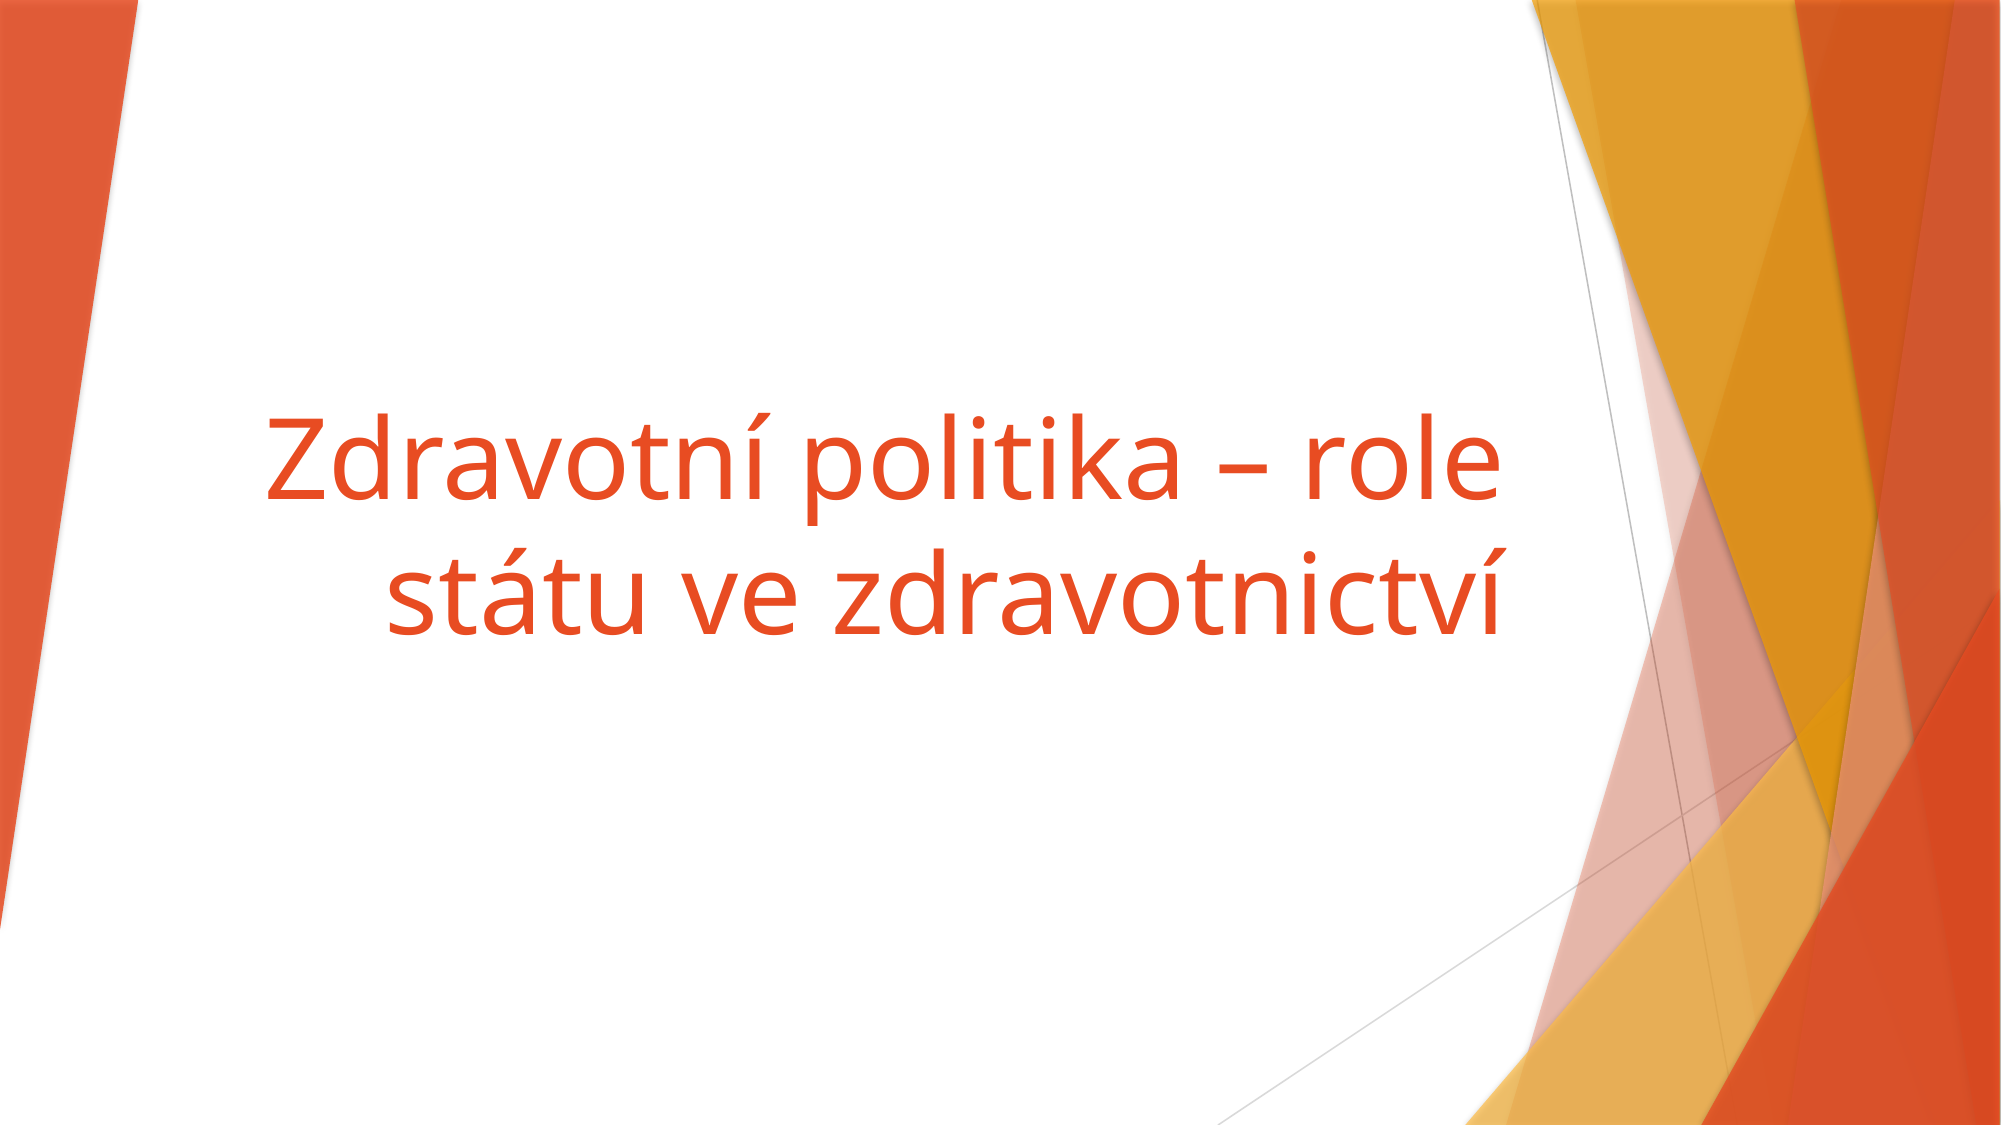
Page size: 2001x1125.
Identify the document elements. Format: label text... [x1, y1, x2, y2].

title Zdravotní politika – role státu ve zdravotnictví [247, 394, 1522, 665]
